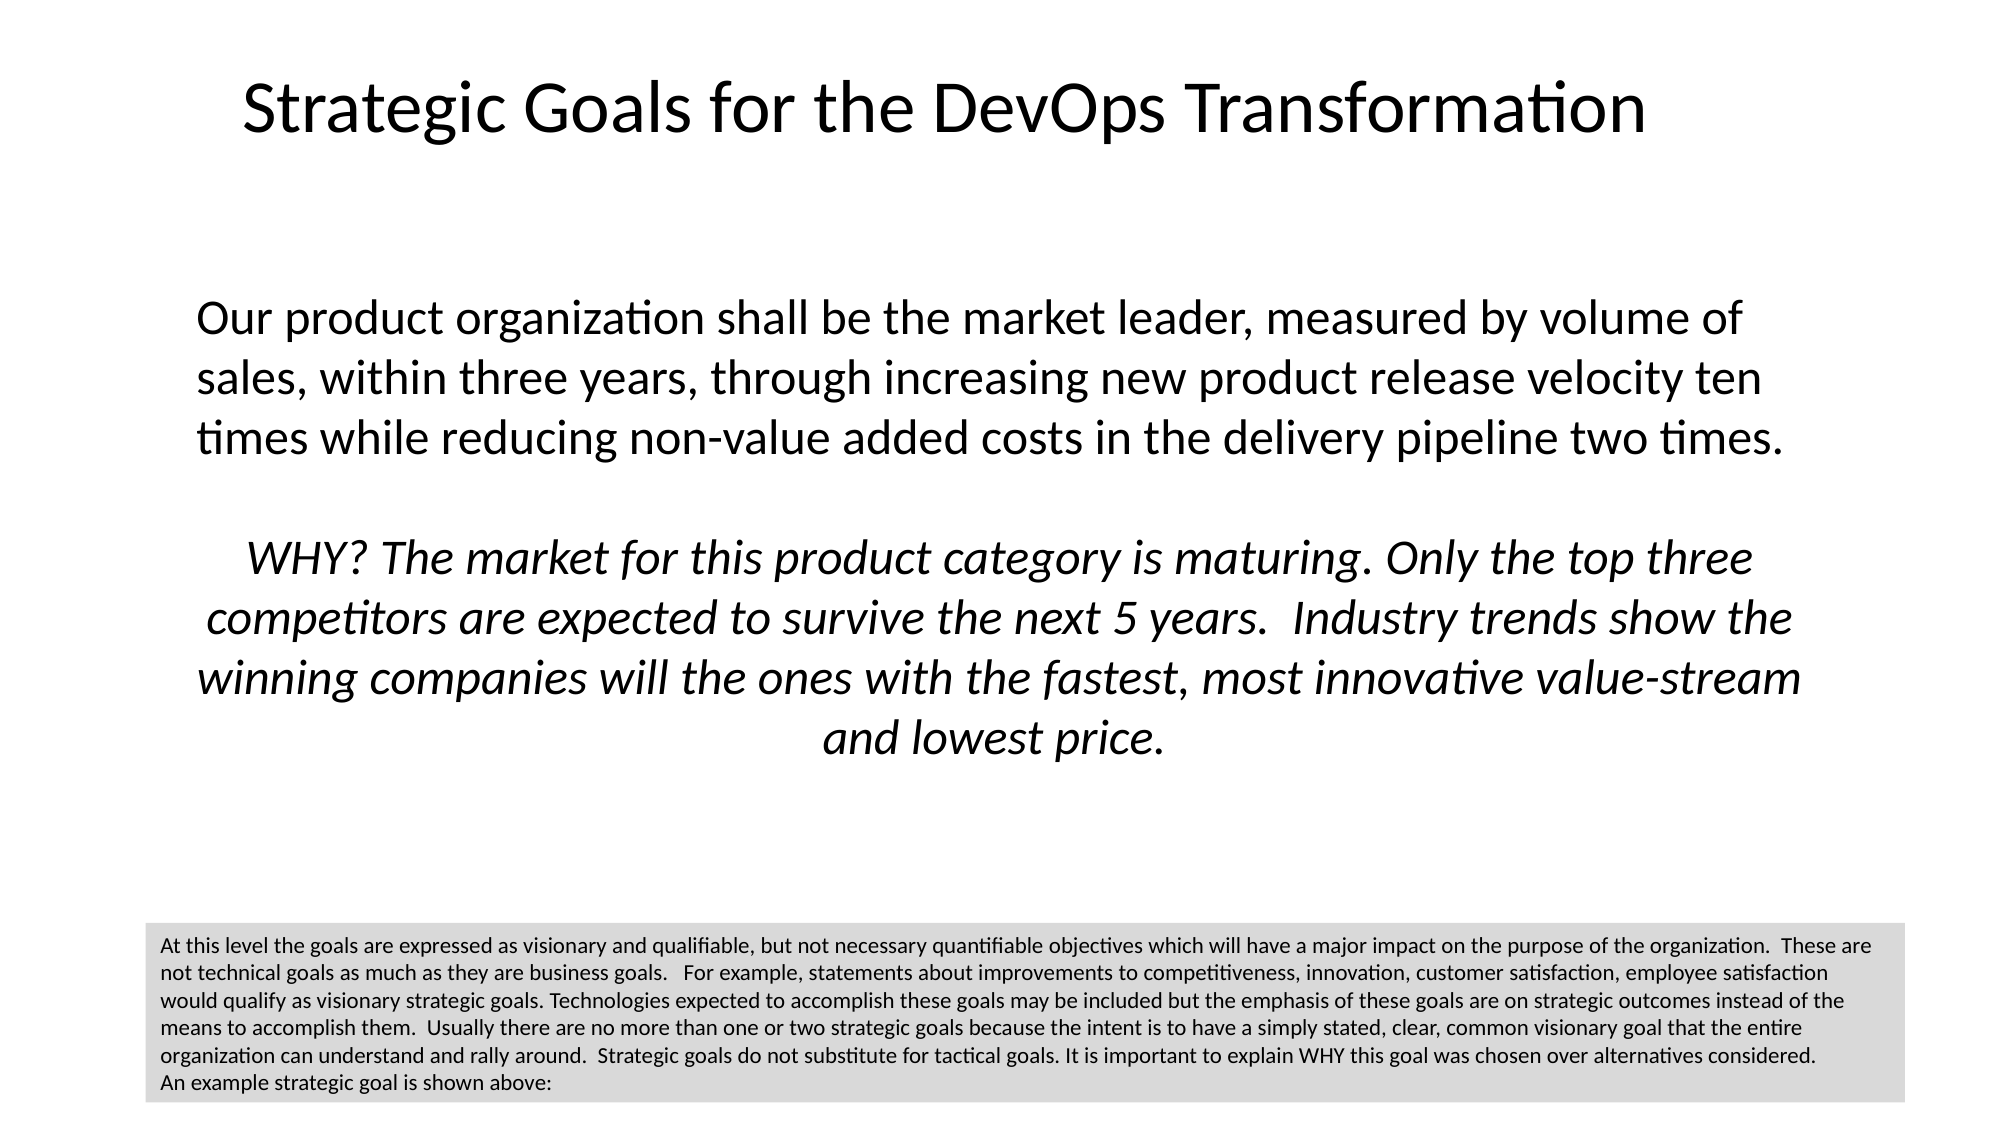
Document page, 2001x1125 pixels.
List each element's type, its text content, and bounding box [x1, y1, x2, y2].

text_box Strategic Goals for the DevOps Transformation [227, 50, 1664, 156]
text_box At this level the goals are expressed as visionary and qualifiable, but not necessary quantifiable objectives which will have a major impact on the purpose of the organization. These are not technical goals as much as they are business goals. For example, statements about improvements to competitiveness, innovation, customer satisfaction, employee satisfaction would qualify as visionary strategic goals. Technologies expected to accomplish these goals may be included but the emphasis of these goals are on strategic outcomes instead of the means to accomplish them. Usually there are no more than one or two strategic goals because the intent is to have a simply stated, clear, common visionary goal that the entire organization can understand and rally around. Strategic goals do not substitute for tactical goals. It is important to explain WHY this goal was chosen over alternatives considered. An example strategic goal is shown above: [145, 922, 1905, 1103]
text_box Our product organization shall be the market leader, measured by volume of sales, within three years, through increasing new product release velocity ten times while reducing non-value added costs in the delivery pipeline two times. WHY? The market for this product category is maturing. Only the top three competitors are expected to survive the next 5 years. Industry trends show the winning companies will the ones with the fastest, most innovative value-stream and lowest price. [181, 277, 1819, 772]
